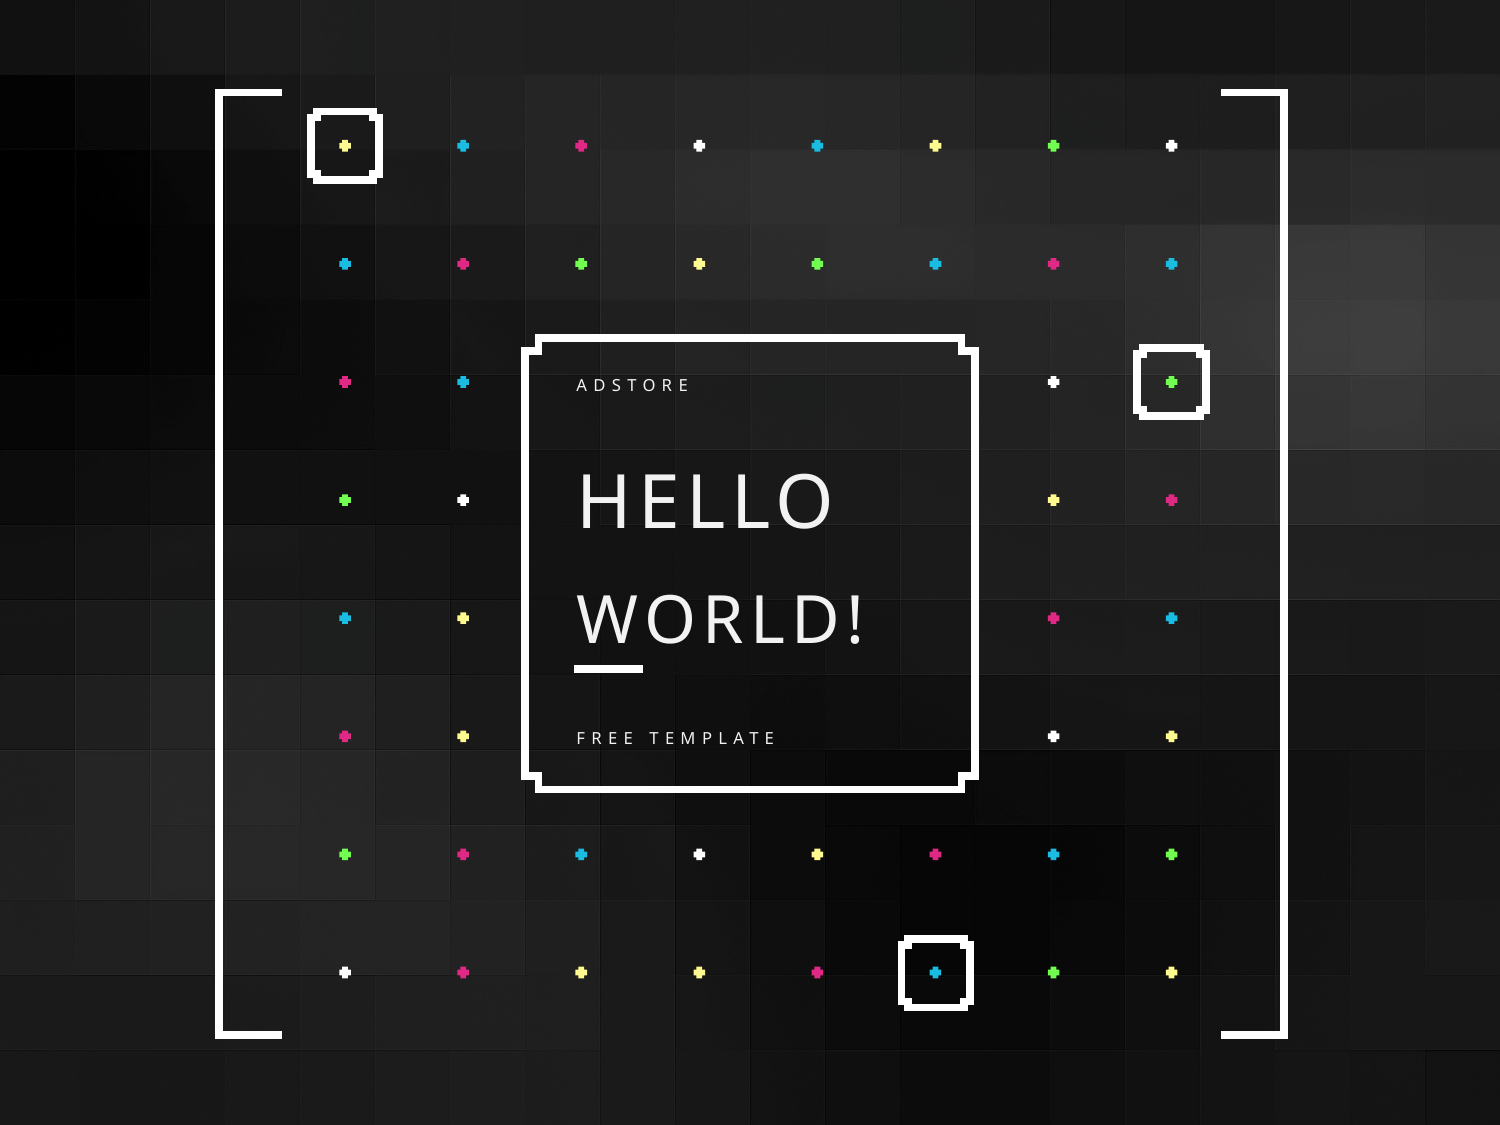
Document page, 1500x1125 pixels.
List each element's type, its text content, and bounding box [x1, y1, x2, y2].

list WORLD! [576, 563, 925, 681]
title ADSTORE [576, 326, 925, 445]
list HELLO [576, 445, 925, 563]
subtitle FREE TEMPLATE [576, 681, 925, 799]
picture [0, 0, 1500, 1125]
